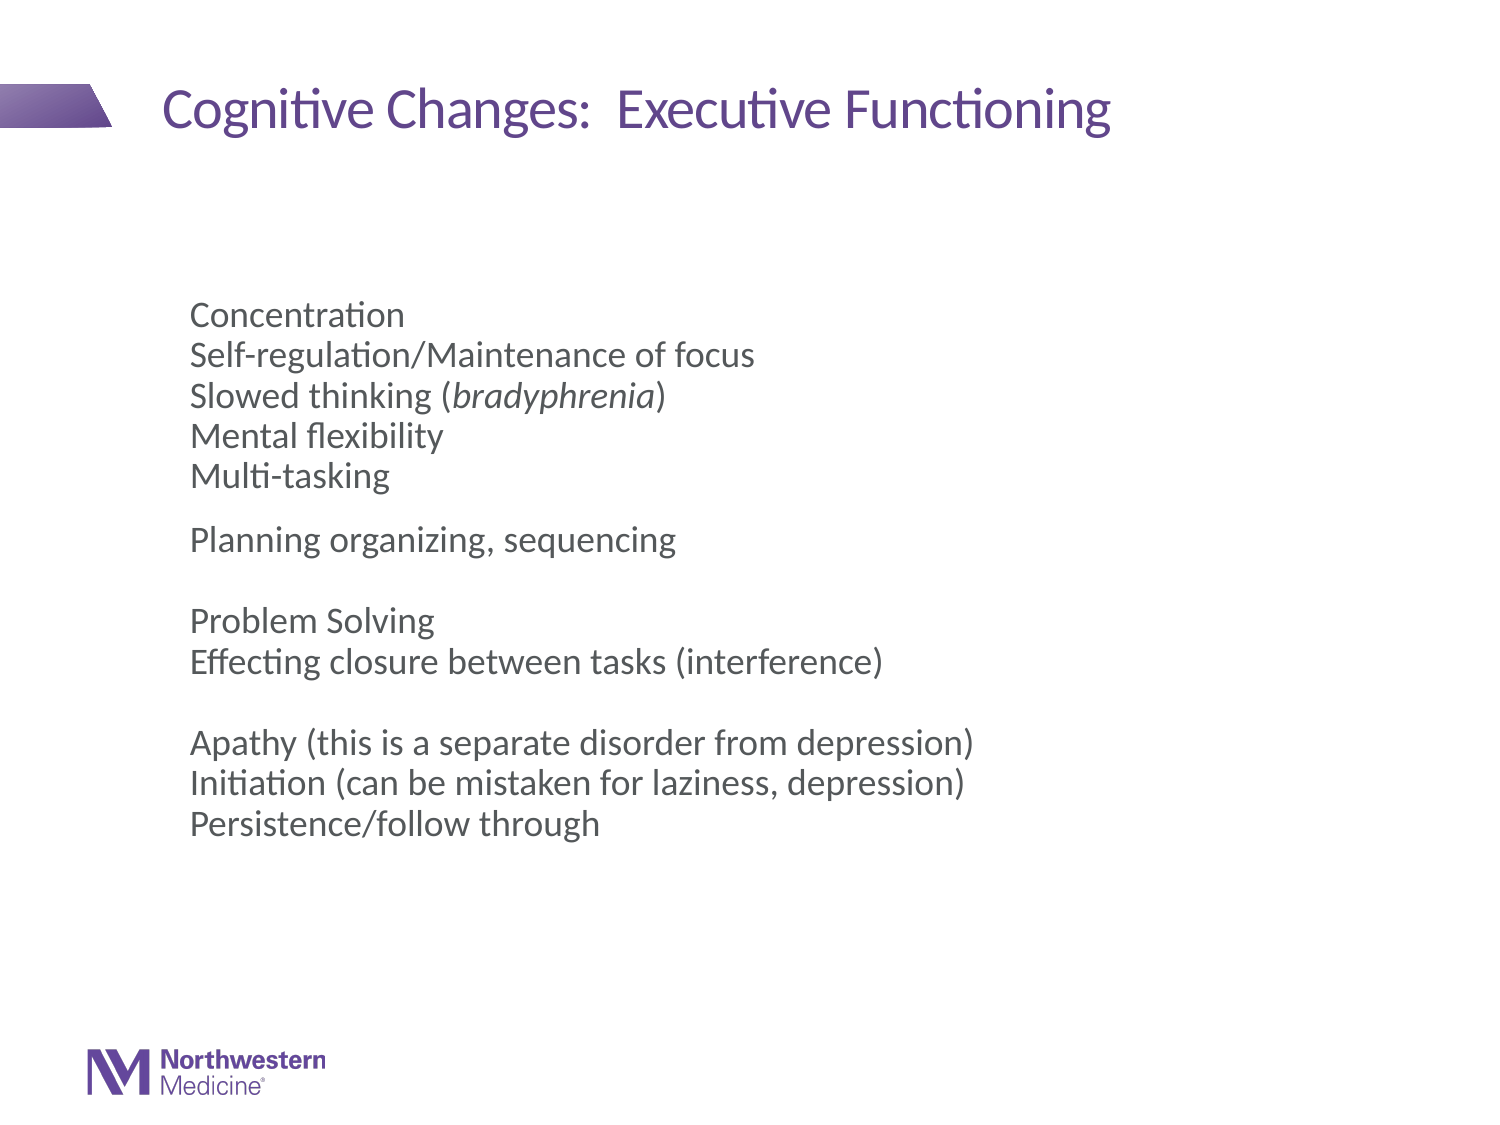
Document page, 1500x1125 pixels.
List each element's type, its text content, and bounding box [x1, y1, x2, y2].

text_box Concentration Self-regulation/Maintenance of focus Slowed thinking (bradyphrenia) Mental flexibility Multi-tasking Planning organizing, sequencing Problem Solving Effecting closure between tasks (interference) Apathy (this is a separate disorder from depression) Initiation (can be mistaken for laziness, depression) Persistence/follow through [174, 287, 1275, 978]
title Cognitive Changes: Executive Functioning [162, 22, 1428, 148]
list [131, 266, 1363, 938]
